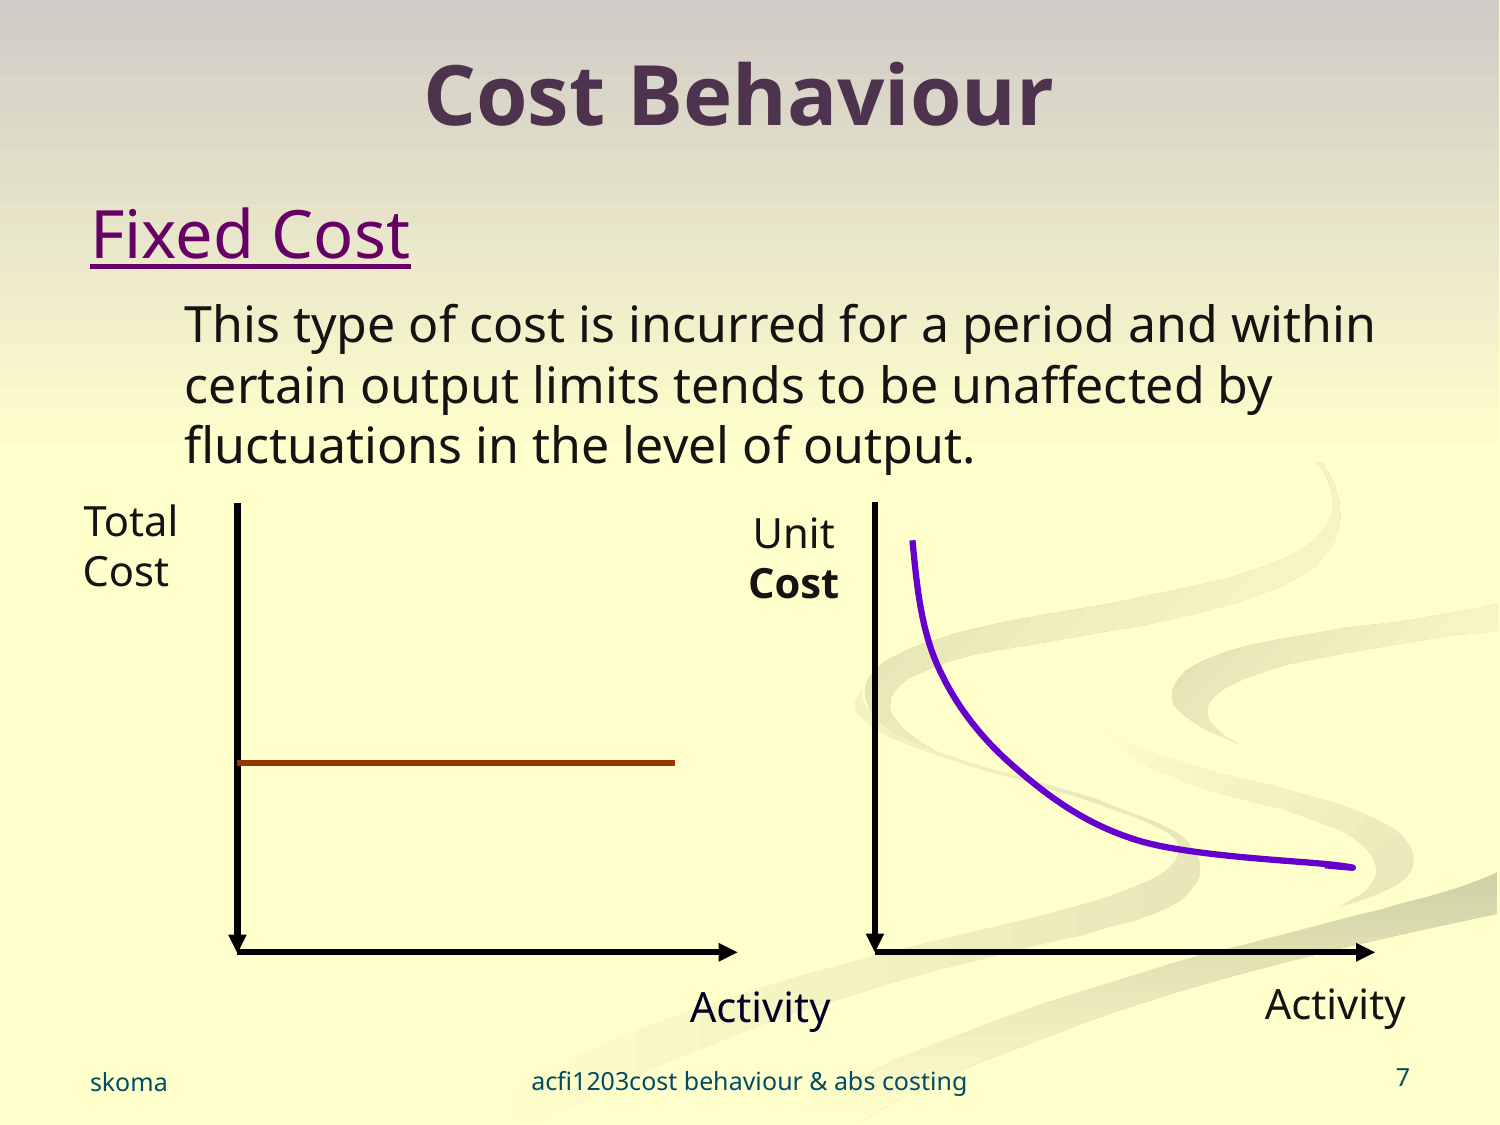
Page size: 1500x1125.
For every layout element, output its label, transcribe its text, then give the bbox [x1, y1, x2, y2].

text_box Activity [1250, 970, 1450, 1035]
text_box Activity [675, 973, 875, 1024]
footer acfi1203cost behaviour & abs costing [512, 1024, 988, 1104]
text_box Unit Cost [724, 499, 863, 615]
title Cost Behaviour [74, 44, 1426, 141]
list Fixed Cost This type of cost is incurred for a period and within certain output limits tends to be unaffected by fluctuations in the level of output. [74, 184, 1426, 1006]
text_box Total Cost [62, 487, 200, 602]
text_box [912, 540, 1353, 868]
slide_number ‹#› [1074, 1024, 1426, 1104]
slide_number skoma [74, 1025, 426, 1104]
